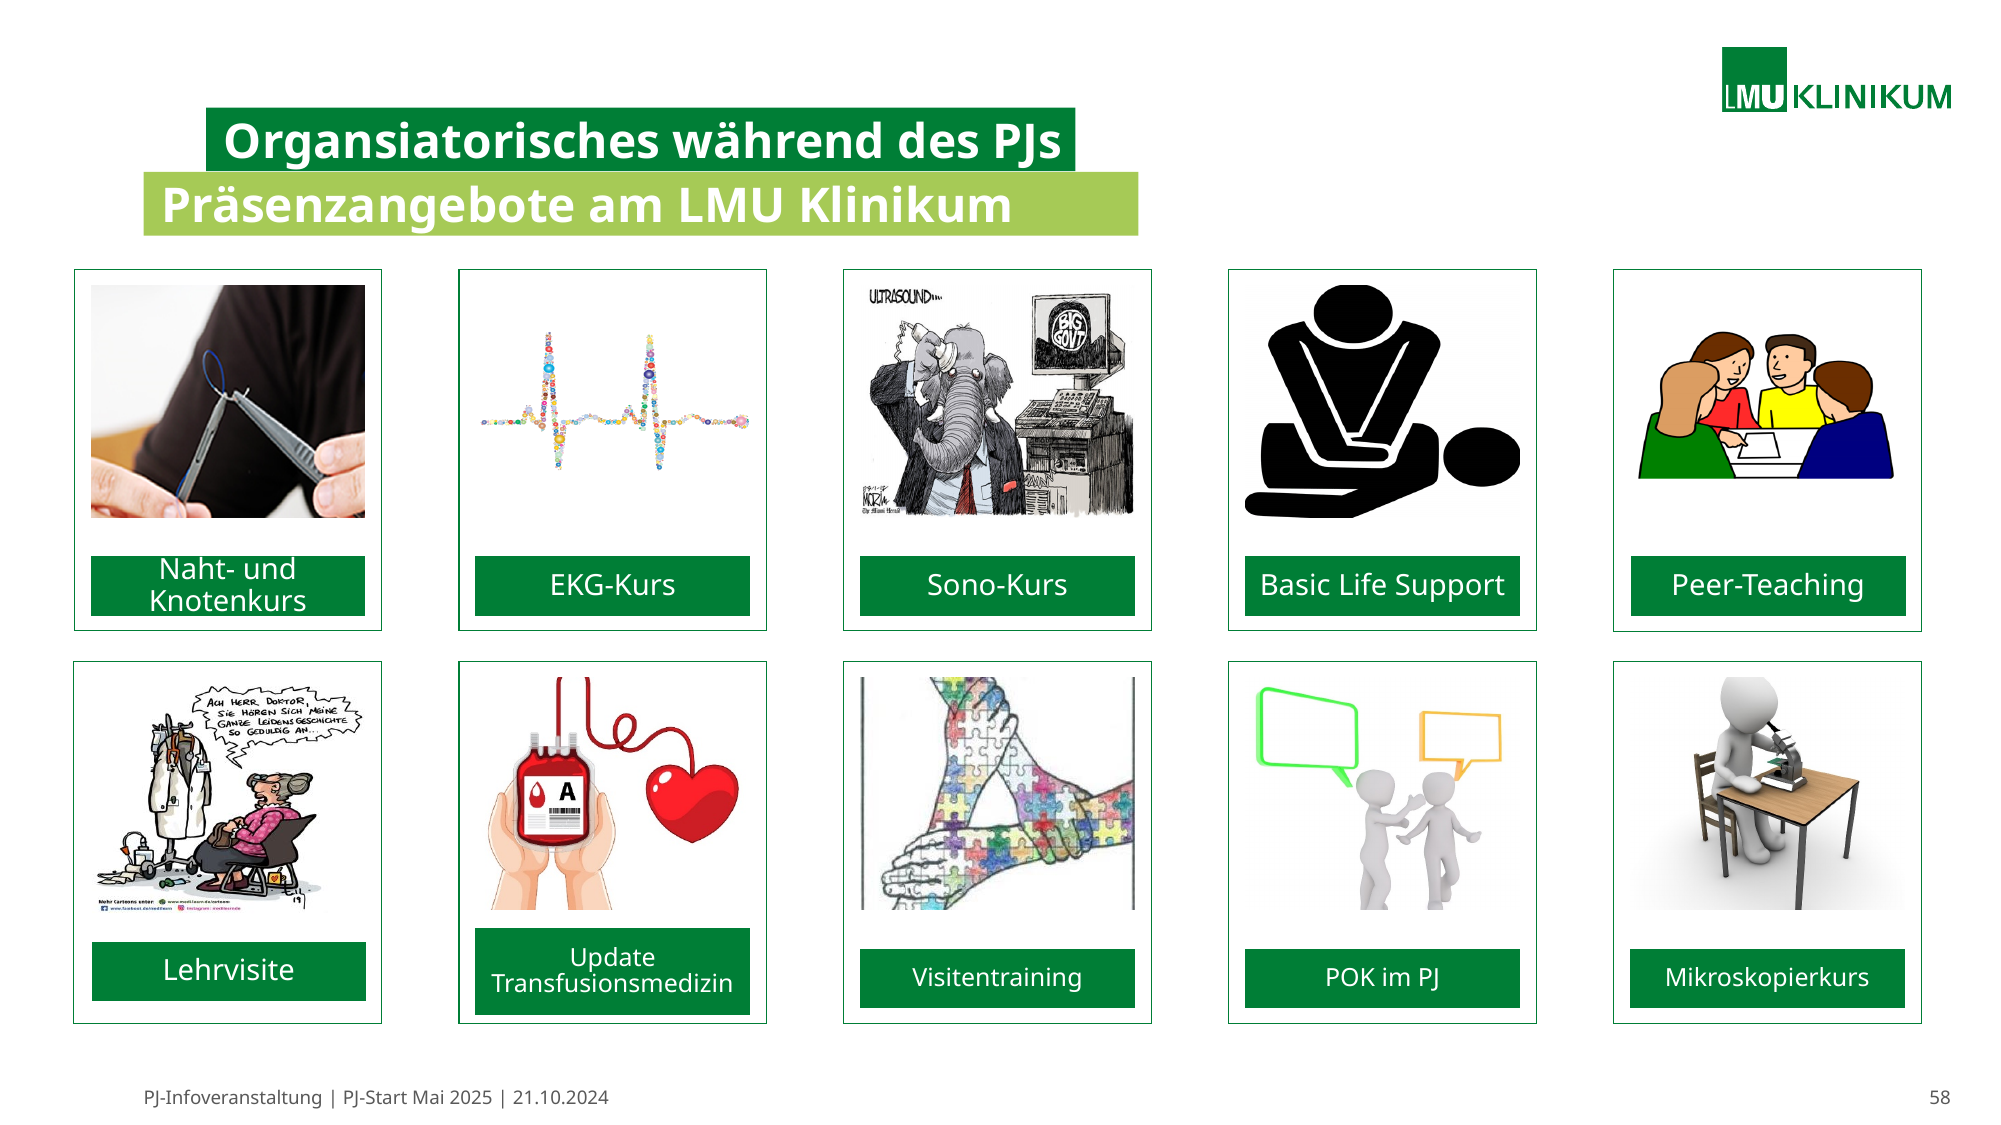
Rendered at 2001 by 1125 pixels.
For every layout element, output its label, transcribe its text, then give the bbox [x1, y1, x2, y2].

slide_number 58 [1791, 1082, 1951, 1112]
footer PJ-Infoveranstaltung | PJ-Start Mai 2025 | 21.10.2024 [143, 1082, 1723, 1112]
text_box Organsiatorisches während des PJs [206, 107, 1076, 171]
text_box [73, 215, 1922, 1078]
list Präsenzangebote am LMU Klinikum [143, 171, 1139, 215]
